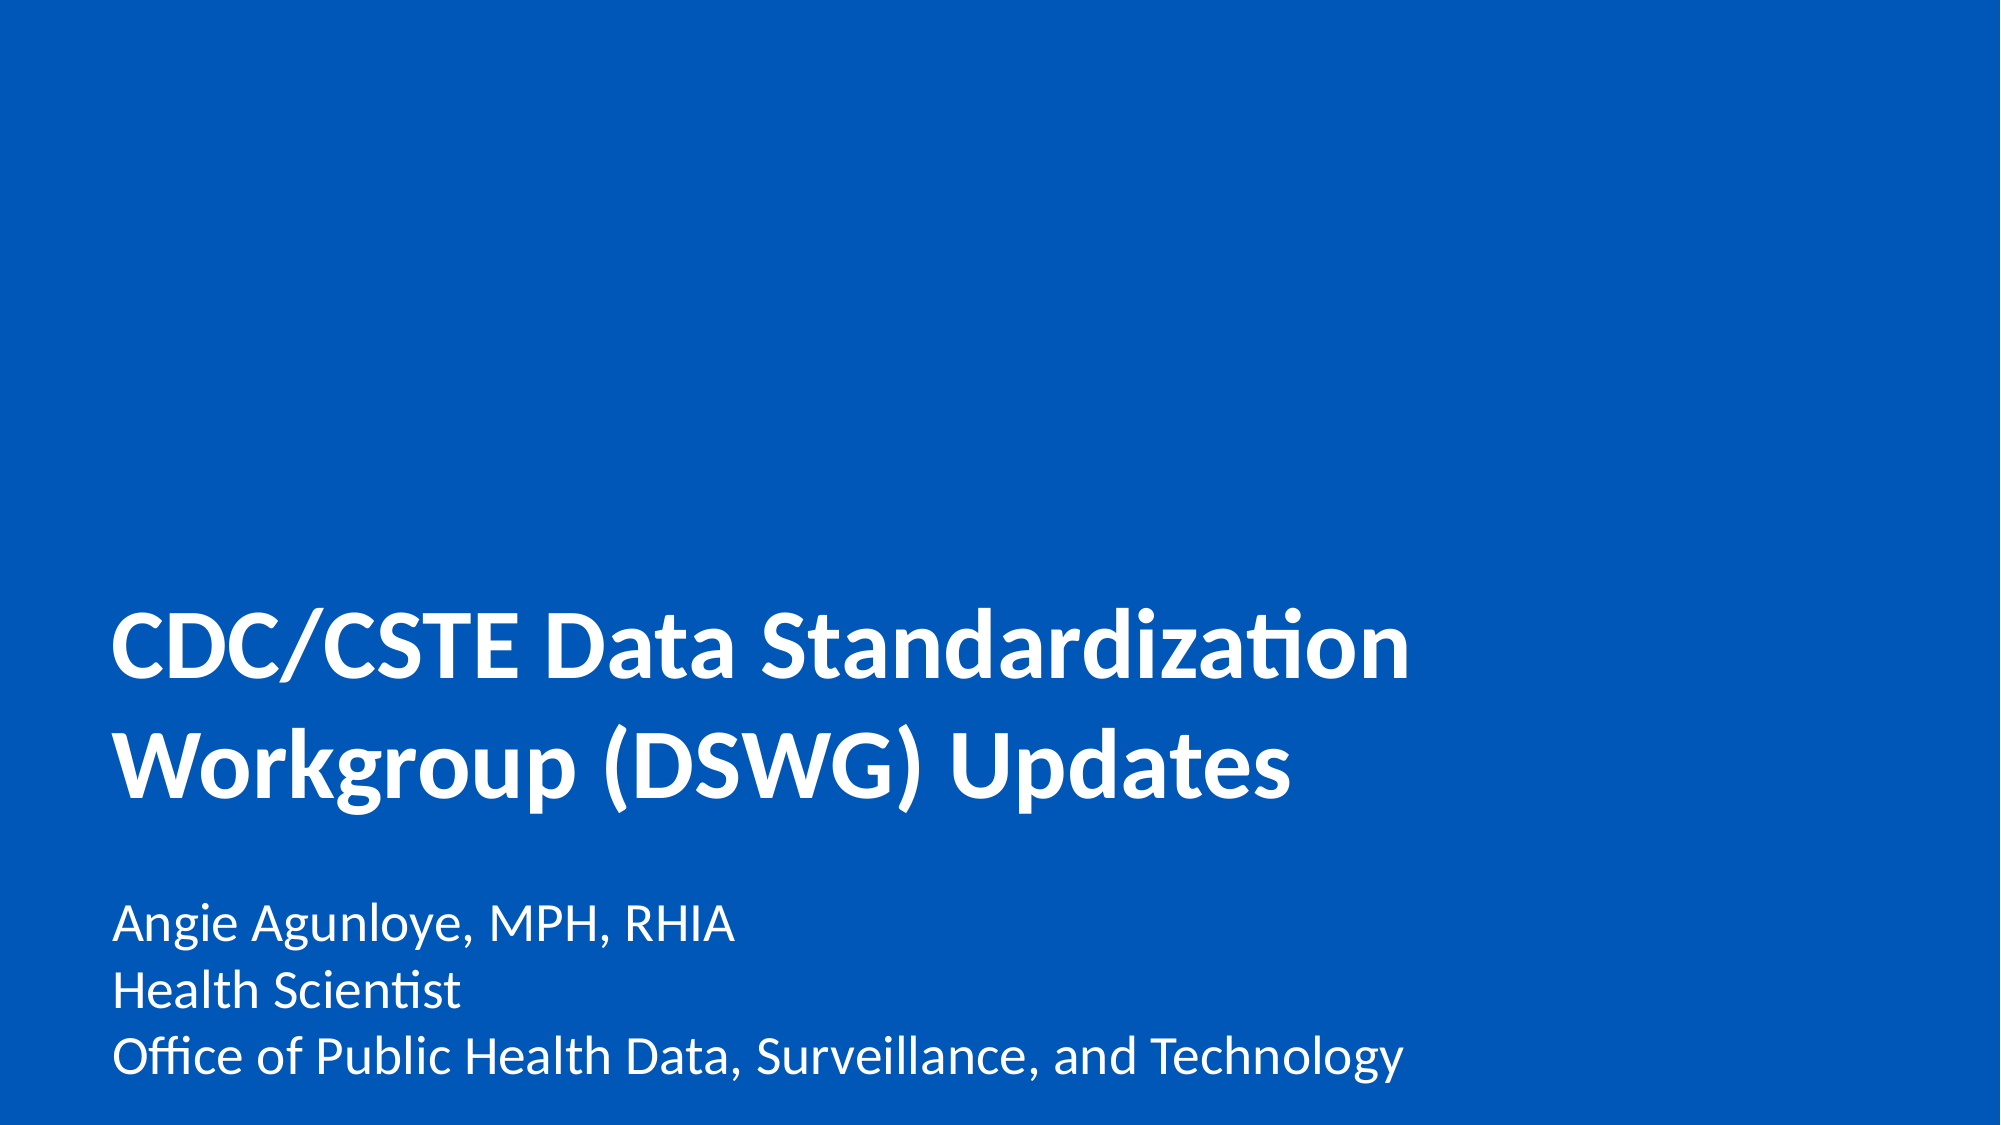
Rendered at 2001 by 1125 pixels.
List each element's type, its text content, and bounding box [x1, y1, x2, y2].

list Angie Agunloye, MPH, RHIA Health Scientist Office of Public Health Data, Surveillance, and Technology [97, 938, 1798, 1094]
title CDC/CSTE Data Standardization Workgroup (DSWG) Updates [97, 635, 1912, 827]
